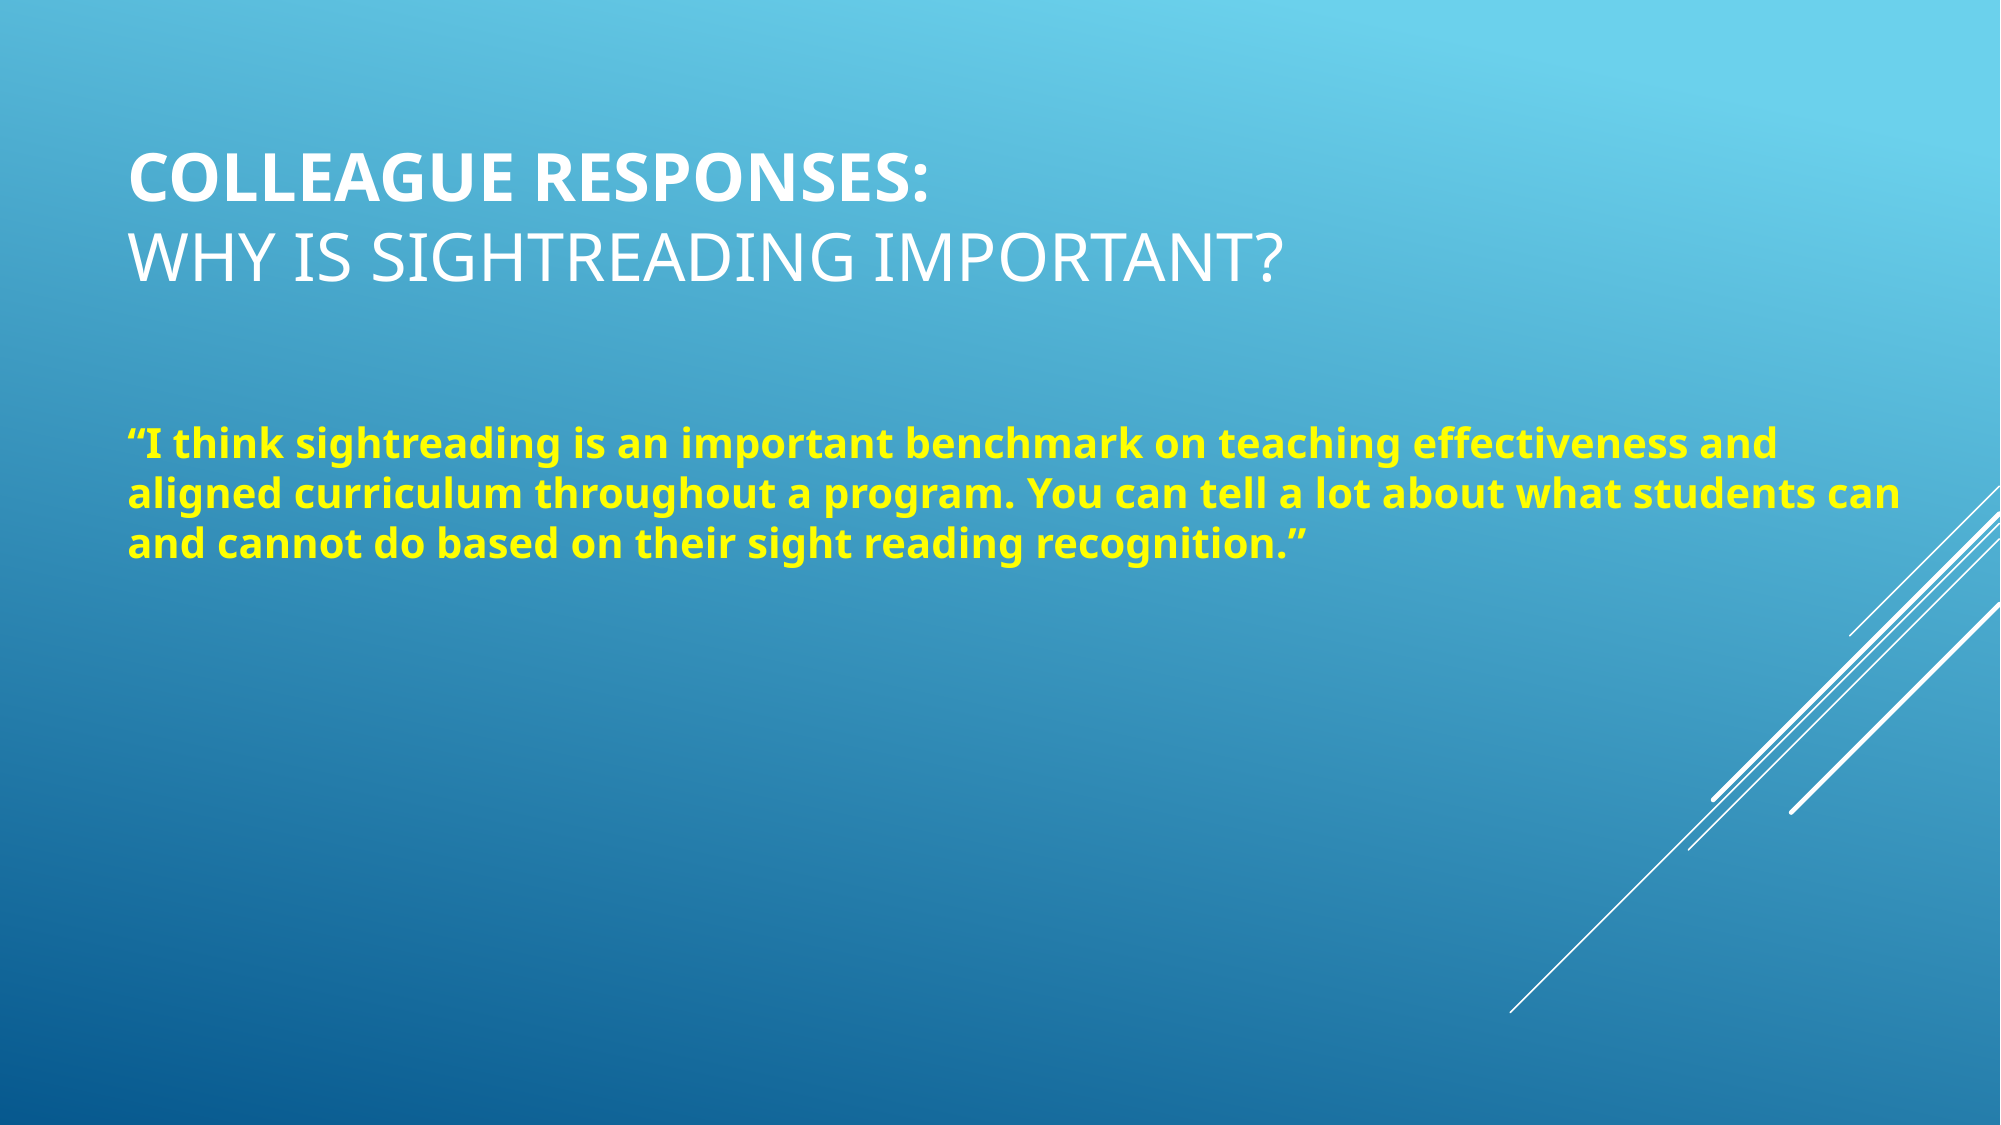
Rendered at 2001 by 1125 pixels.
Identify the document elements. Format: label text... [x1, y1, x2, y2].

title Colleague Responses: Why is sightreading important? [112, 112, 1763, 317]
list “I think sightreading is an important benchmark on teaching effectiveness and aligned curriculum throughout a program. You can tell a lot about what students can and cannot do based on their sight reading recognition.” [112, 342, 1961, 735]
